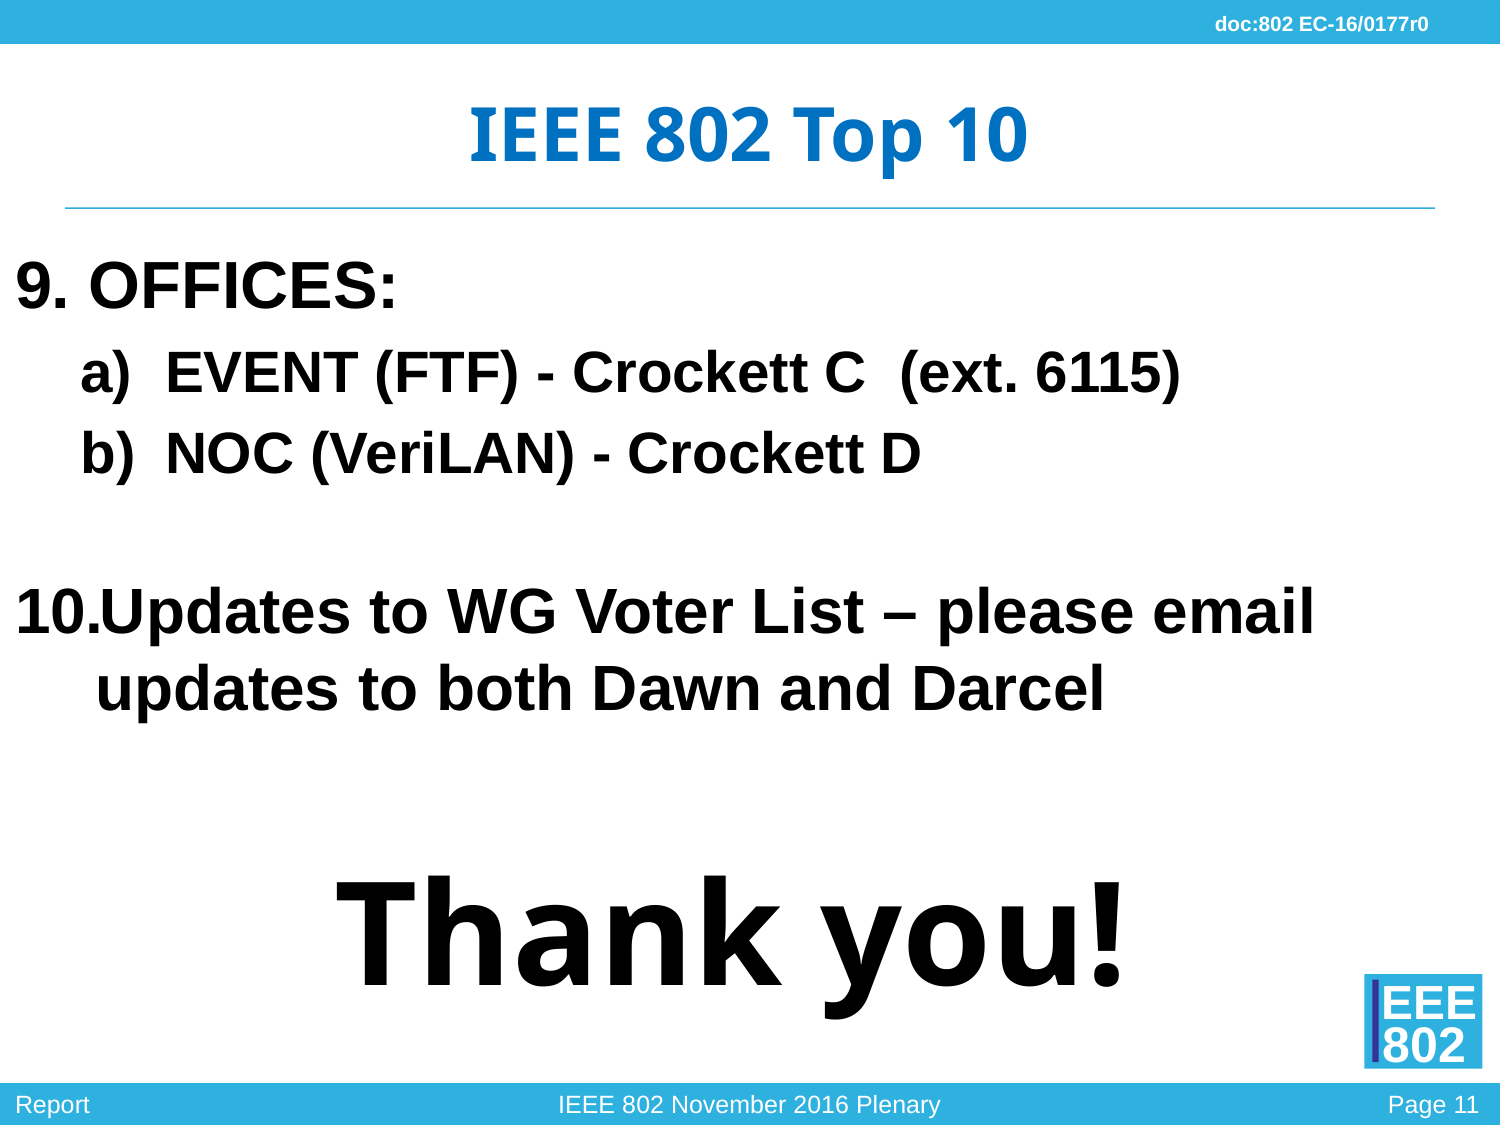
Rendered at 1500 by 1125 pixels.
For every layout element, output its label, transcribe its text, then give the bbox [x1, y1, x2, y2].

list 9. OFFICES: EVENT (FTF) - Crockett C (ext. 6115) NOC (VeriLAN) - Crockett D [0, 234, 1500, 562]
title IEEE 802 Top 10 [75, 66, 1425, 197]
text_box Updates to WG Voter List – please email updates to both Dawn and Darcel Thank you! [0, 562, 1500, 1024]
